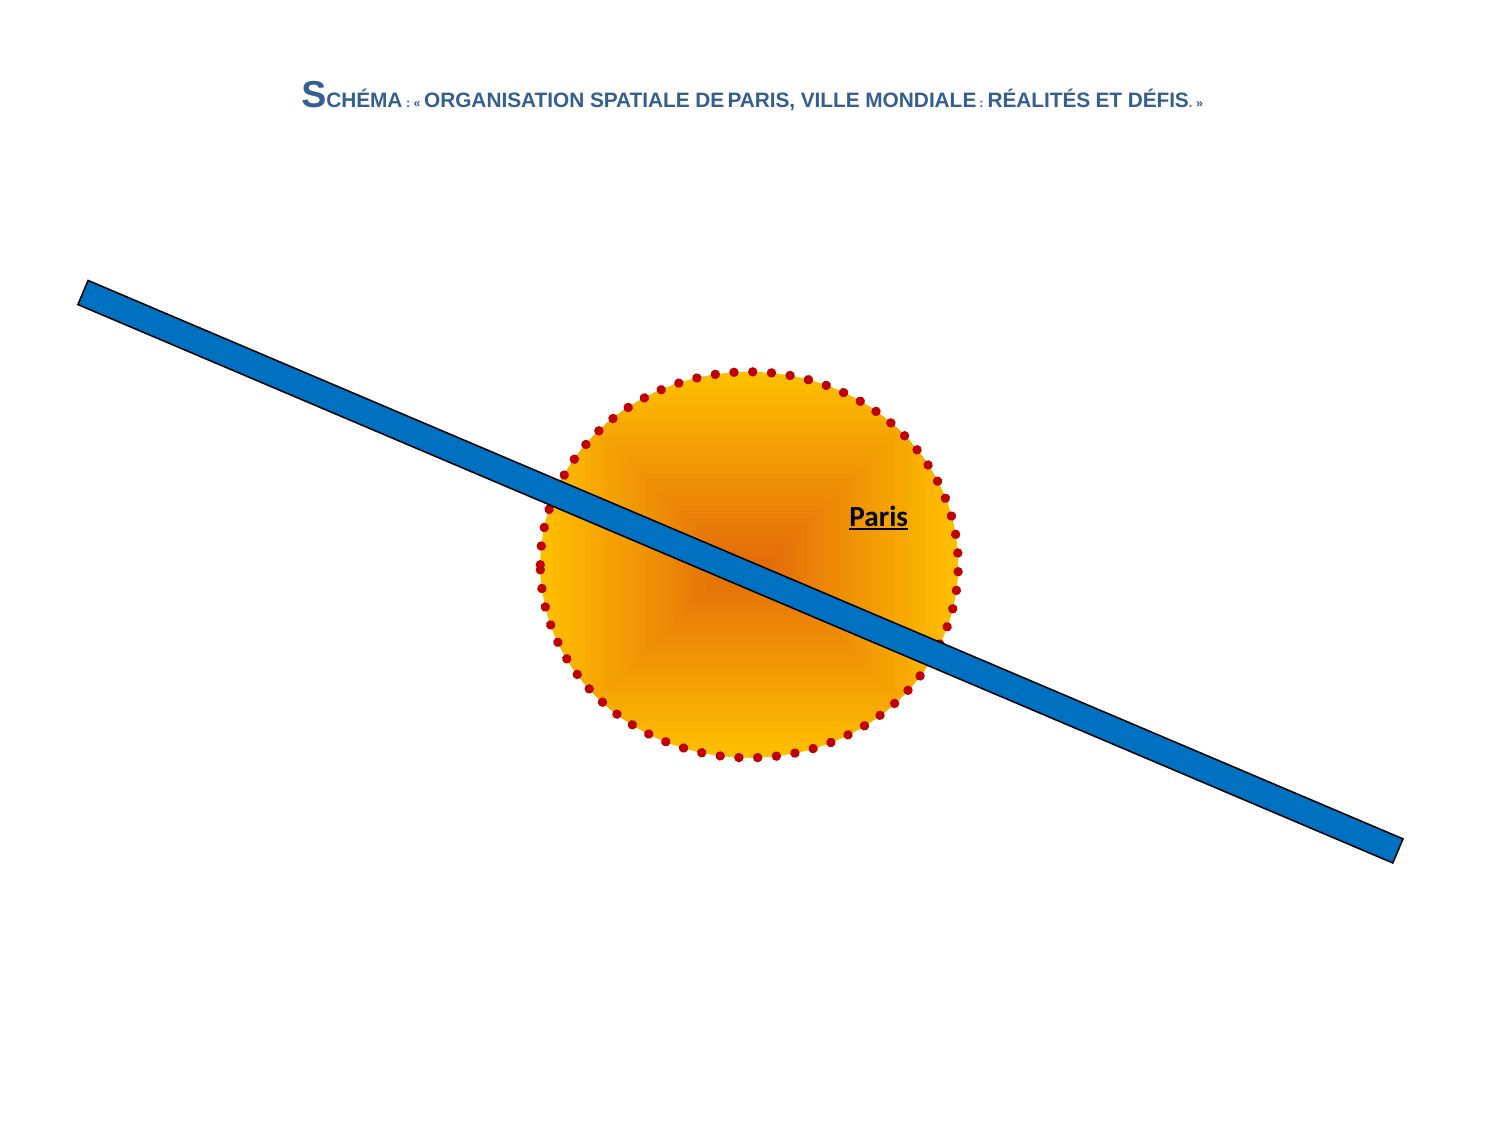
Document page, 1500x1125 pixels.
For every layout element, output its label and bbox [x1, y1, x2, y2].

text_box [0, 0, 1456, 758]
